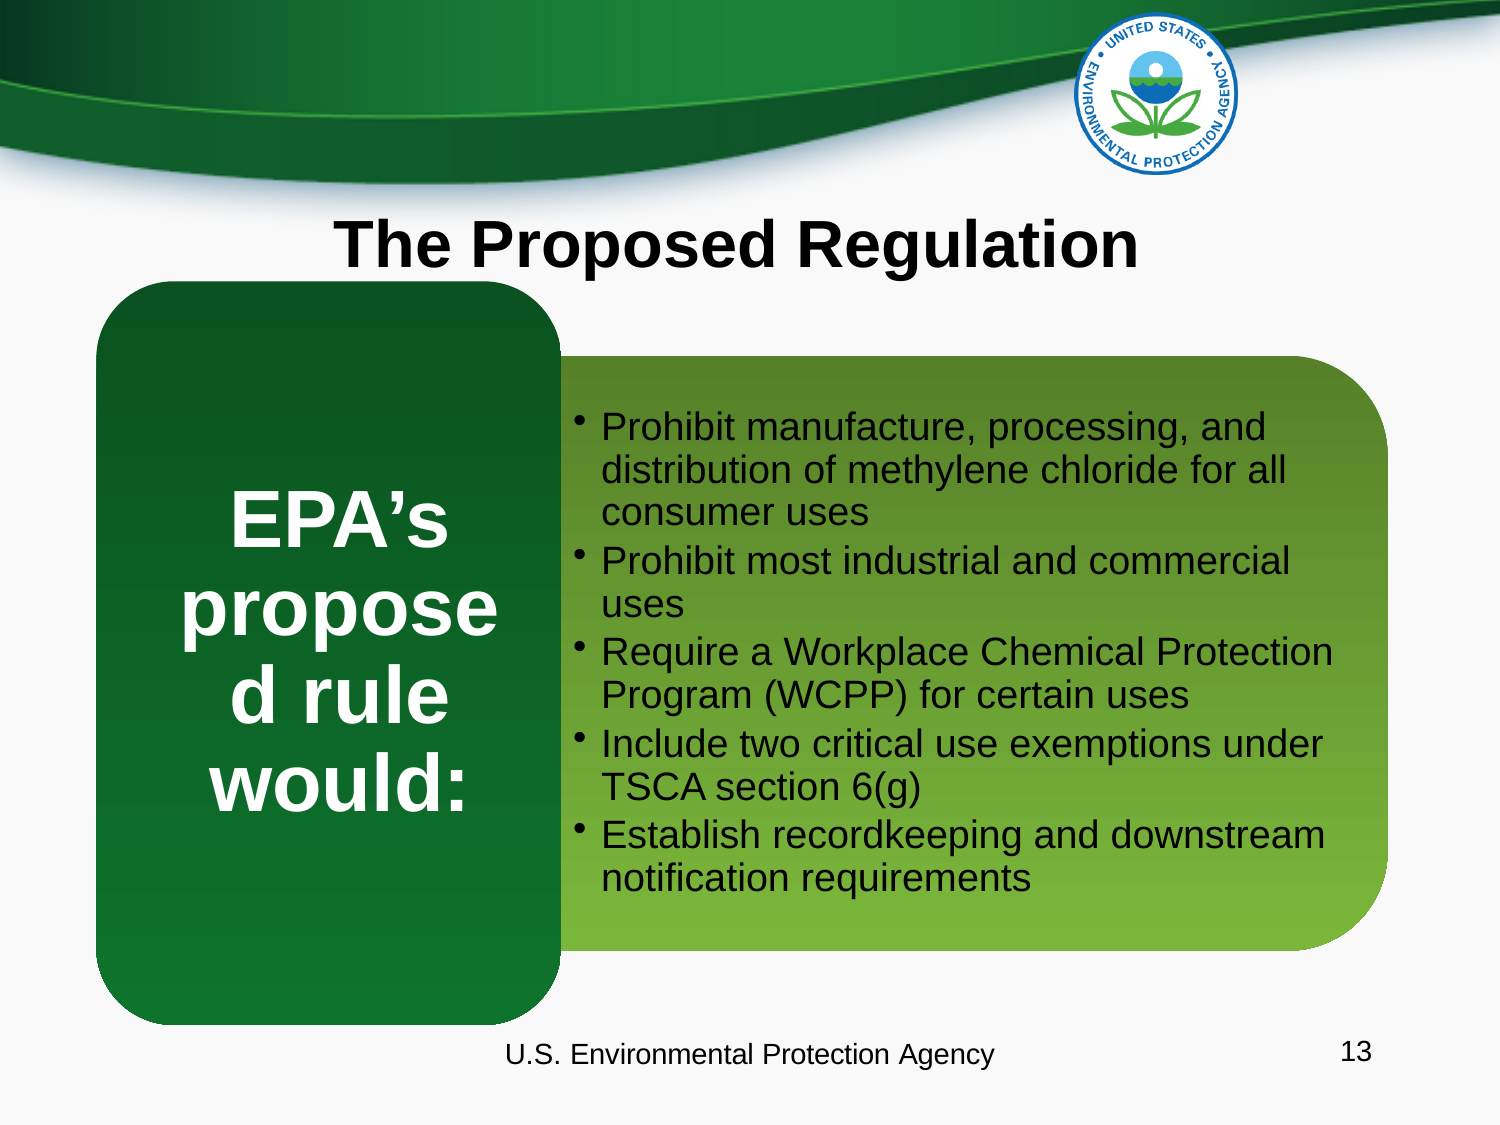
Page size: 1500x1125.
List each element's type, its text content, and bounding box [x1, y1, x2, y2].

footer U.S. Environmental Protection Agency [213, 1034, 1074, 1101]
slide_number 13 [1074, 1033, 1388, 1101]
picture [0, 0, 1500, 1125]
title The Proposed Regulation [112, 158, 1363, 279]
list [96, 281, 1388, 1026]
